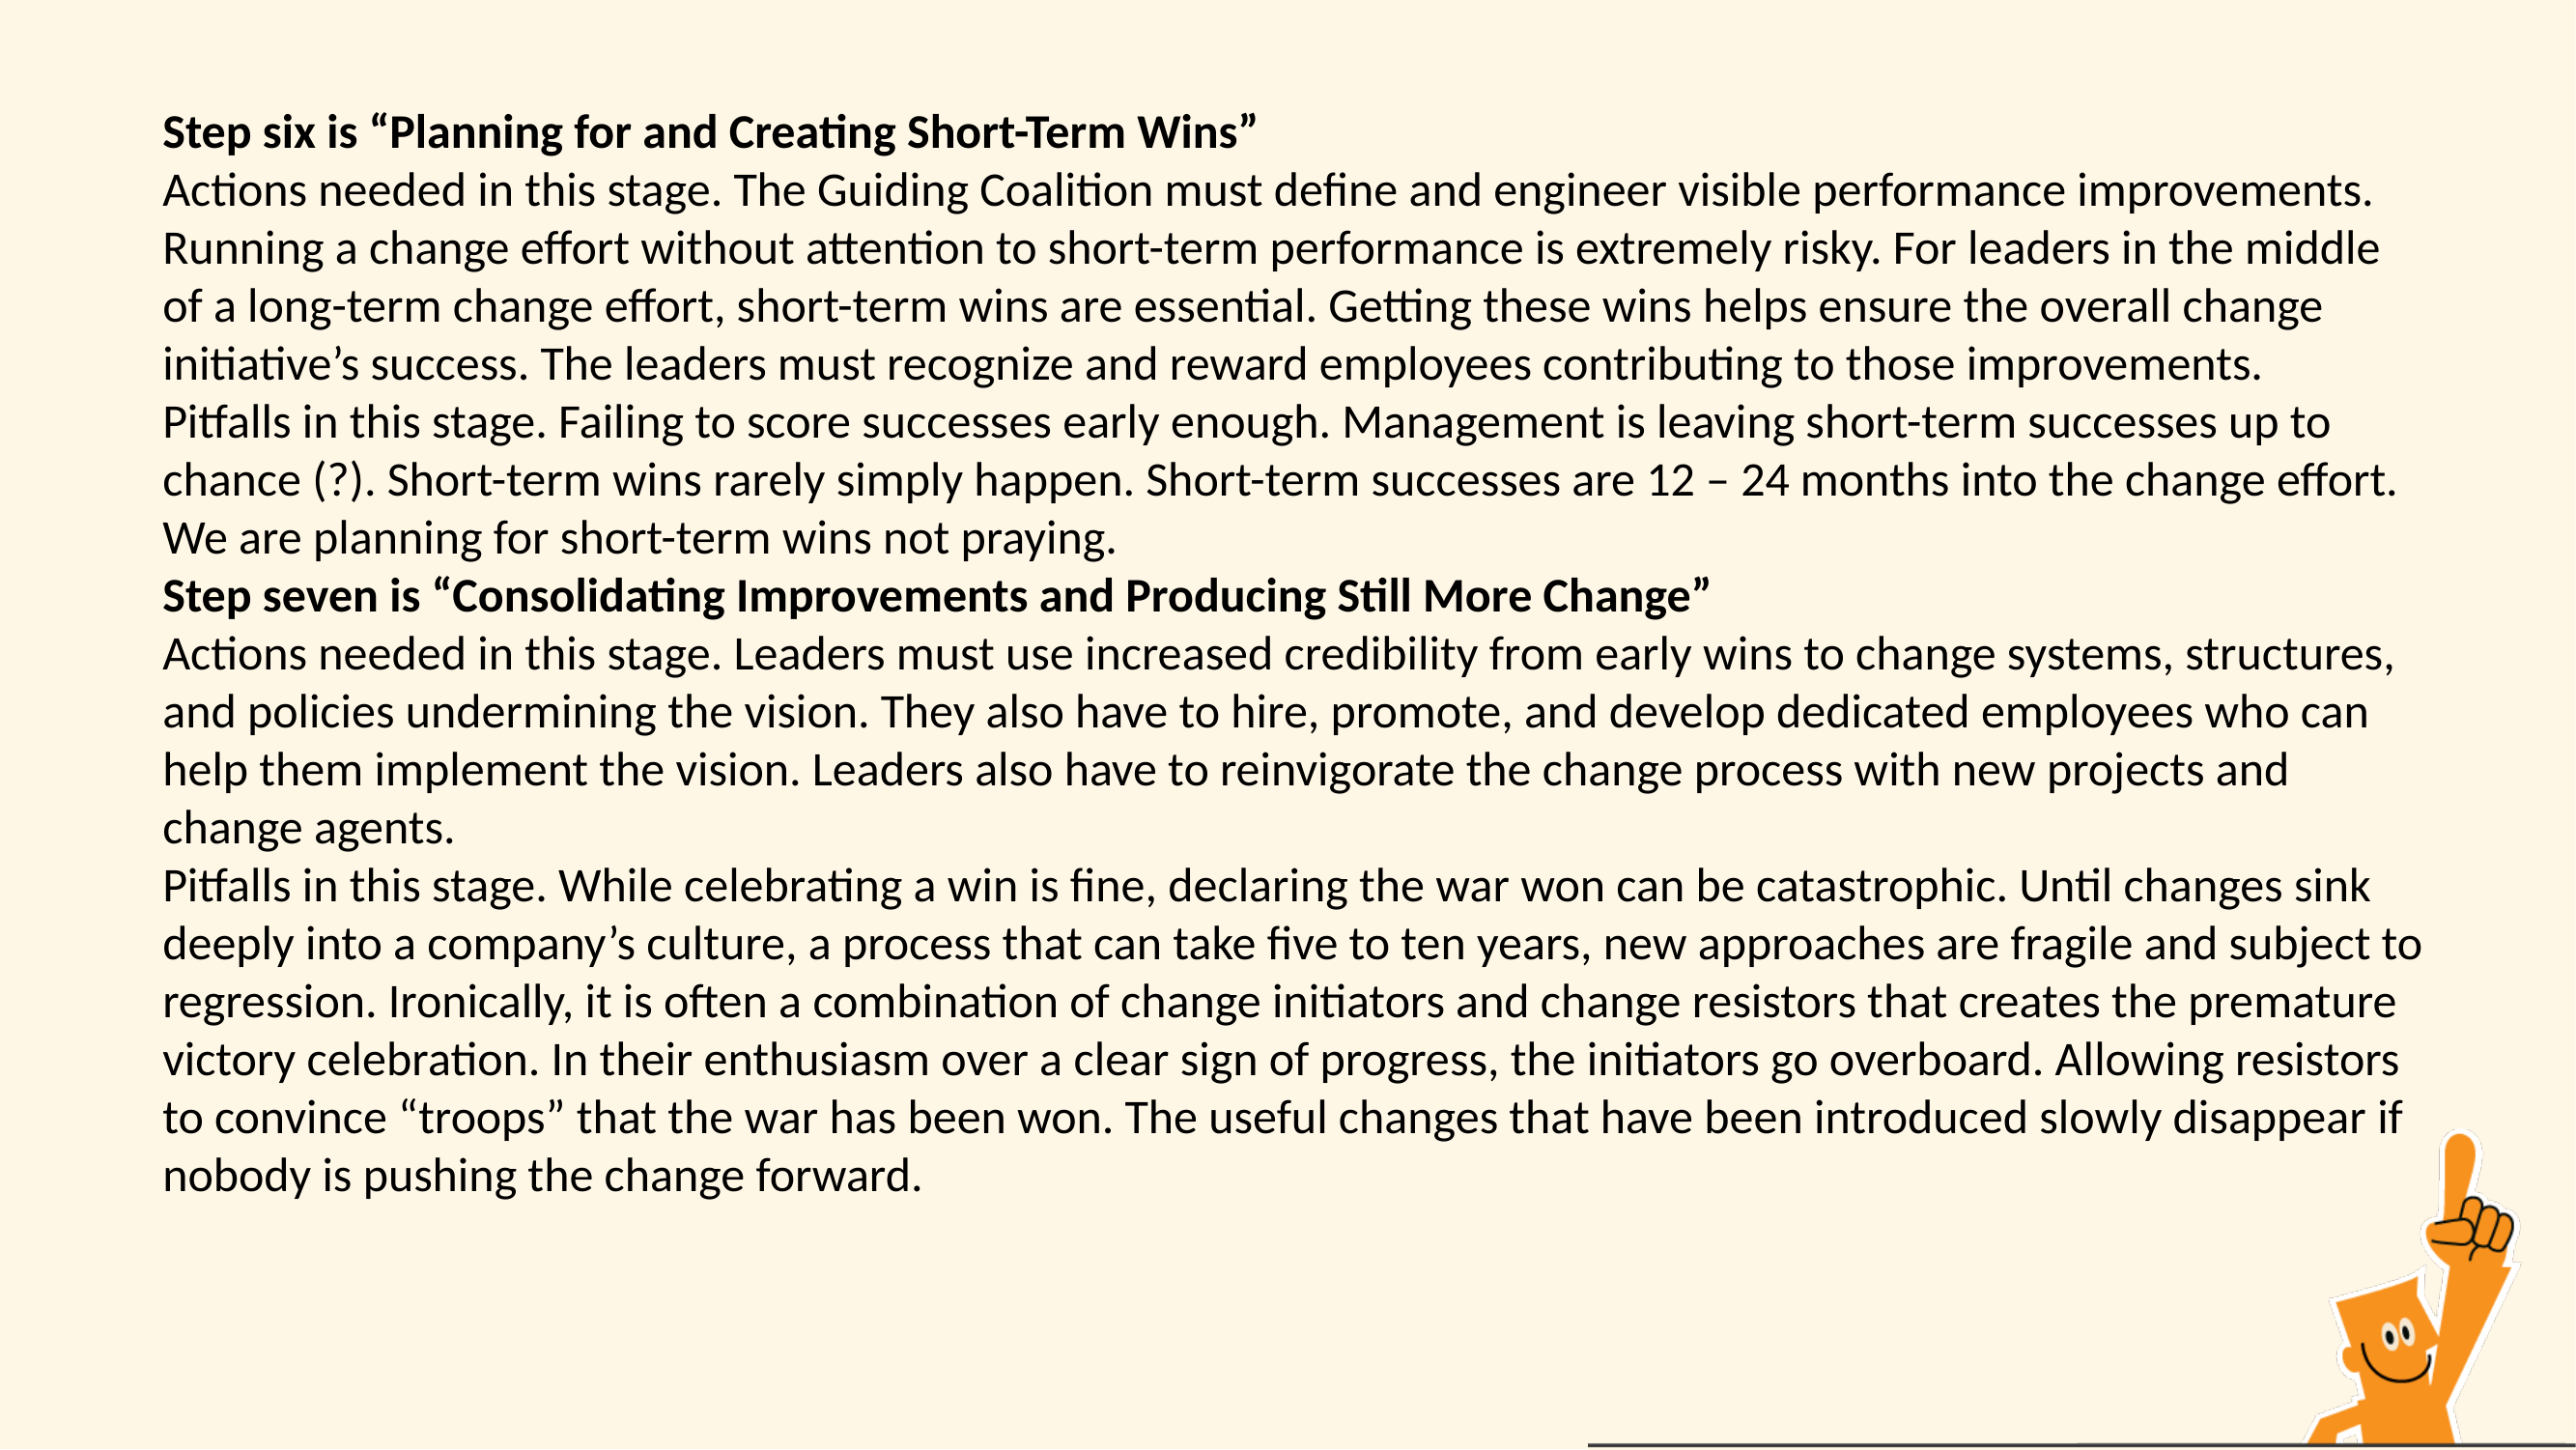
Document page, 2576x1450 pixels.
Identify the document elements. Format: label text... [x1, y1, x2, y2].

text_box Step six is “Planning for and Creating Short-Term Wins” Actions needed in this stage. The Guiding Coalition must define and engineer visible performance improvements. Running a change effort without attention to short-term performance is extremely risky. For leaders in the middle of a long-term change effort, short-term wins are essential. Getting these wins helps ensure the overall change initiative’s success. The leaders must recognize and reward employees contributing to those improvements. Pitfalls in this stage. Failing to score successes early enough. Management is leaving short-term successes up to chance (?). Short-term wins rarely simply happen. Short-term successes are 12 – 24 months into the change effort. We are planning for short-term wins not praying. Step seven is “Consolidating Improvements and Producing Still More Change” Actions needed in this stage. Leaders must use increased credibility from early wins to change systems, structures, and policies undermining the vision. They also have to hire, promote, and develop dedicated employees who can help them implement the vision. Leaders also have to reinvigorate the change process with new projects and change agents. Pitfalls in this stage. While celebrating a win is fine, declaring the war won can be catastrophic. Until changes sink deeply into a company’s culture, a process that can take five to ten years, new approaches are fragile and subject to regression. Ironically, it is often a combination of change initiators and change resistors that creates the premature victory celebration. In their enthusiasm over a clear sign of progress, the initiators go overboard. Allowing resistors to convince “troops” that the war has been won. The useful changes that have been introduced slowly disappear if nobody is pushing the change forward. [148, 93, 2443, 1209]
picture [1588, 1117, 2576, 1450]
